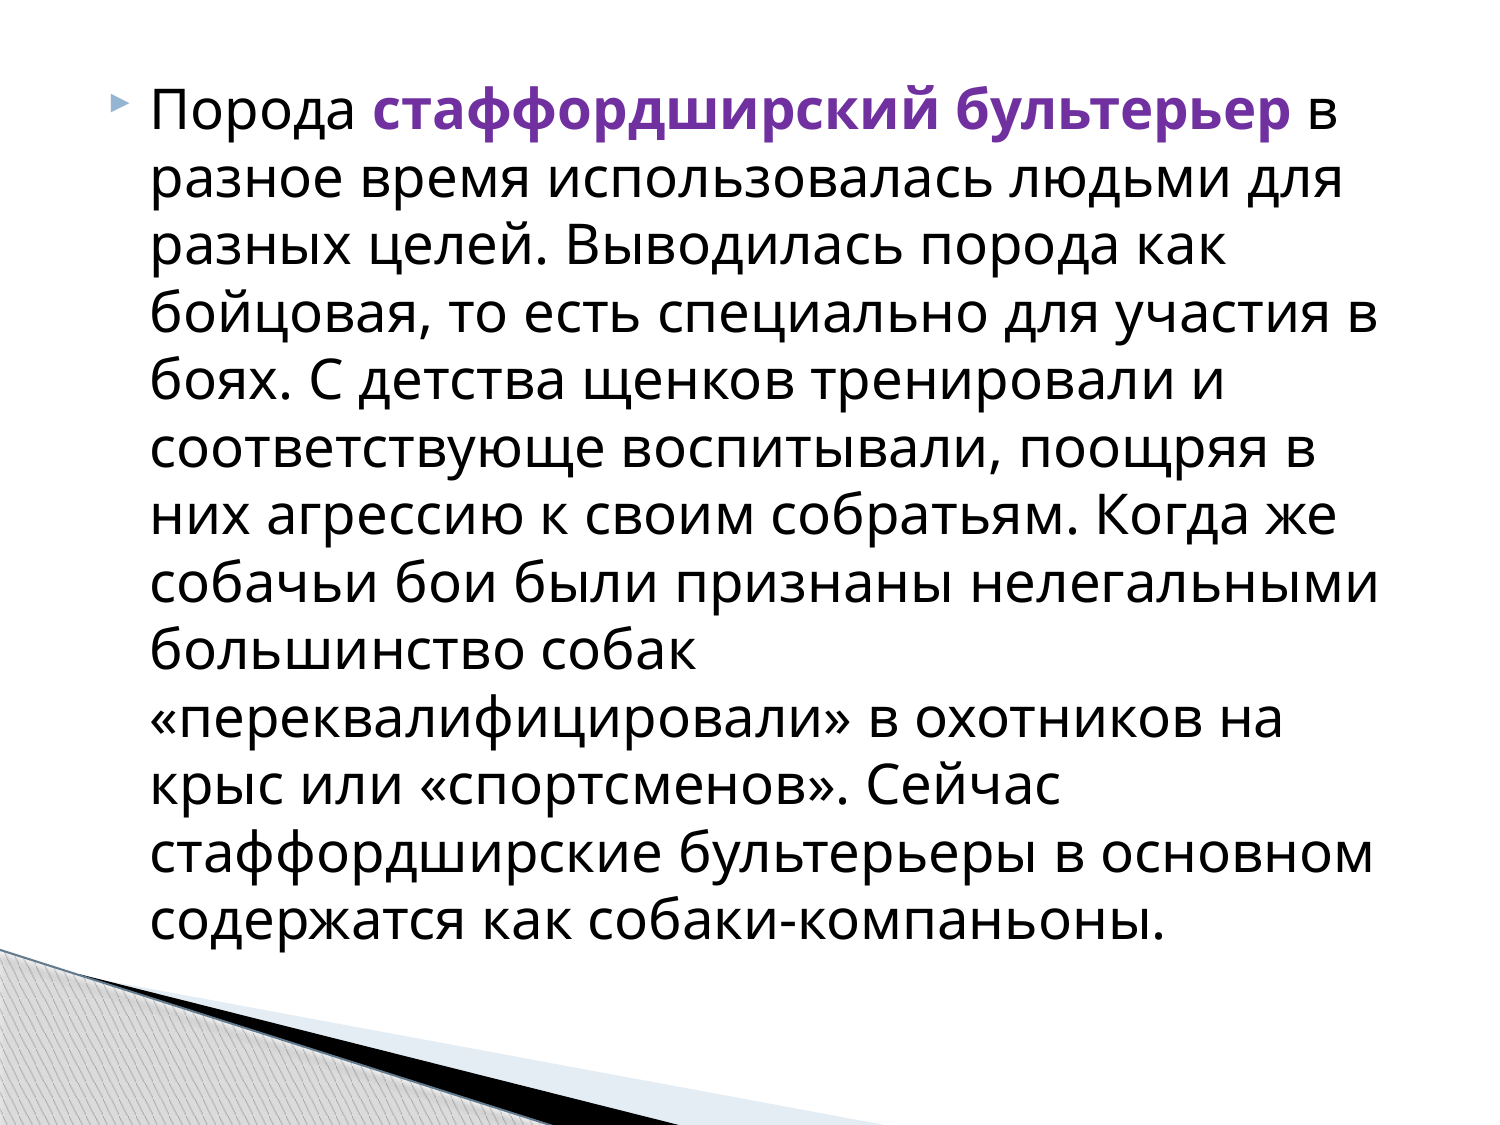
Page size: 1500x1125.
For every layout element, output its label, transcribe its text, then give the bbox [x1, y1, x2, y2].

list Порода стаффордширский бультерьер в разное время использовалась людьми для разных целей. Выводилась порода как бойцовая, то есть специально для участия в боях. С детства щенков тренировали и соответствующе воспитывали, поощряя в них агрессию к своим собратьям. Когда же собачьи бои были признаны нелегальными большинство собак «переквалифицировали» в охотников на крыс или «спортсменов». Сейчас стаффордширские бультерьеры в основном содержатся как собаки-компаньоны. [75, 66, 1425, 986]
